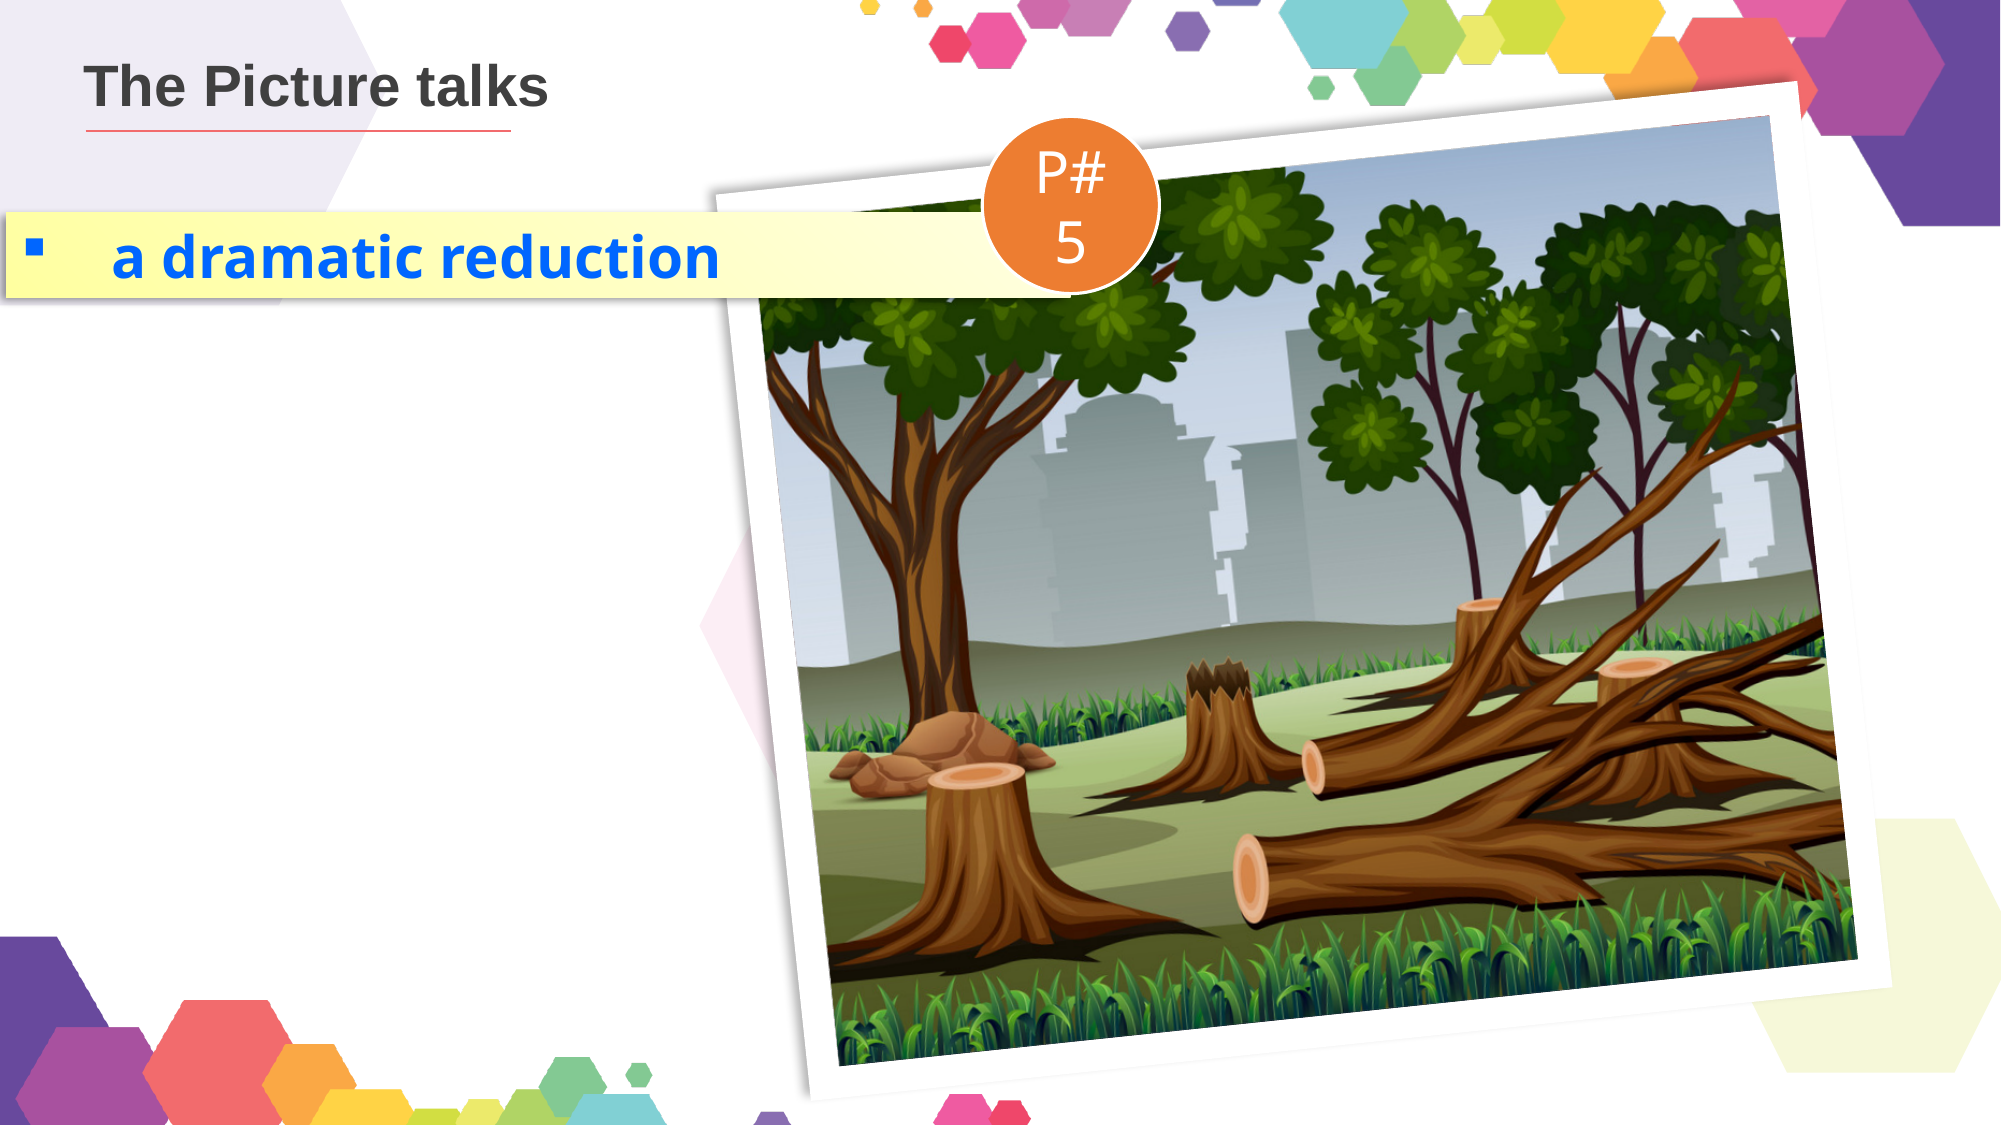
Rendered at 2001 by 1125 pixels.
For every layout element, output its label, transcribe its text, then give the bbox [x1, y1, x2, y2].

text_box P# 5 [990, 115, 1152, 166]
text_box a dramatic reduction [6, 212, 791, 298]
text_box The Picture talks [68, 41, 1183, 126]
picture [0, 0, 2001, 1125]
